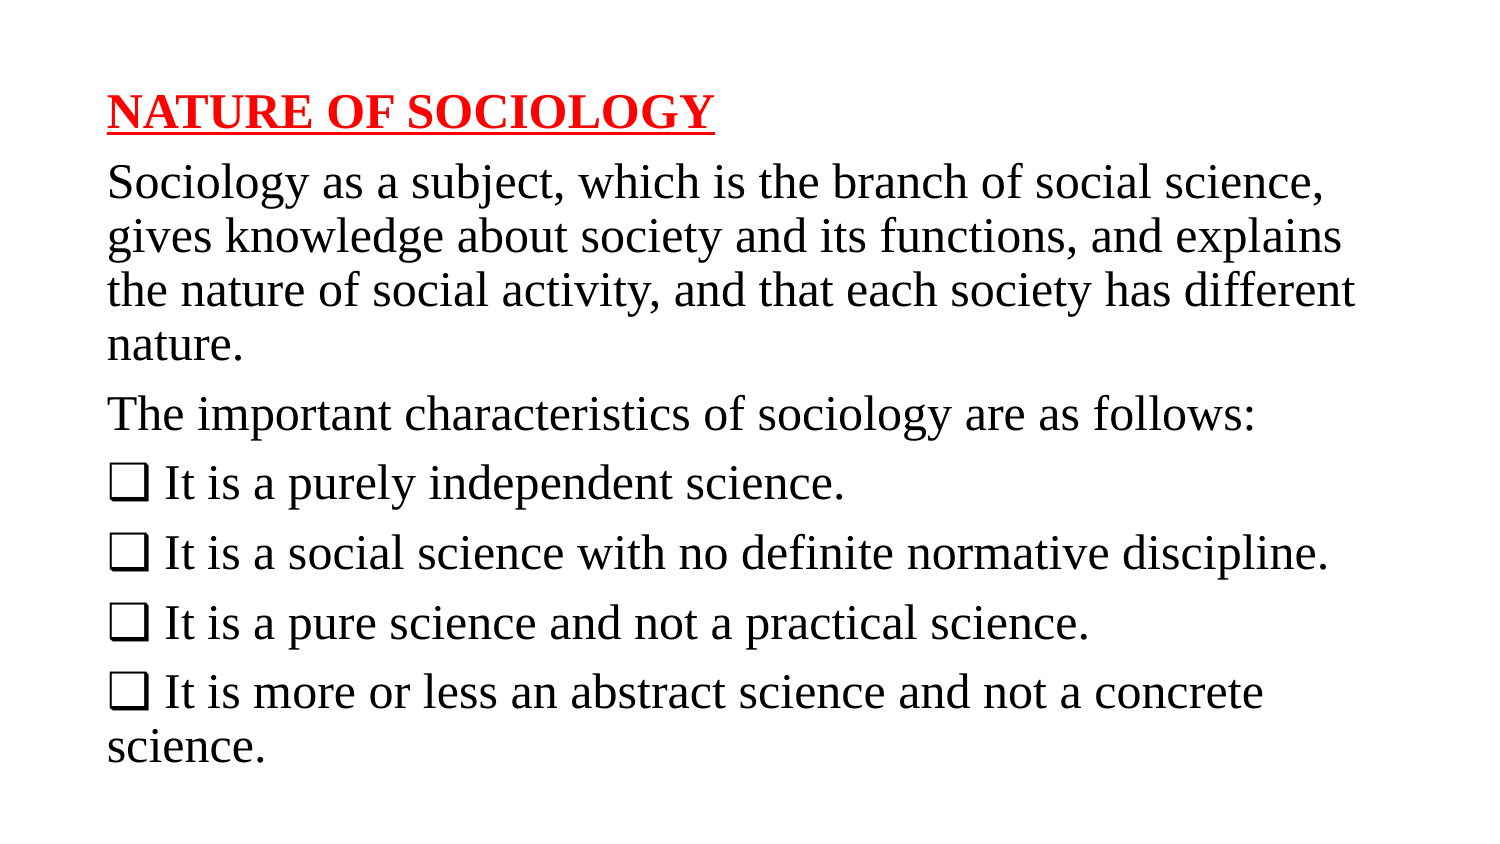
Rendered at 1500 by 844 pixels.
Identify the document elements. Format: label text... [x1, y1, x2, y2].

list NATURE OF SOCIOLOGY Sociology as a subject, which is the branch of social science, gives knowledge about society and its functions, and explains the nature of social activity, and that each society has different nature. The important characteristics of sociology are as follows: ❑ It is a purely independent science. ❑ It is a social science with no definite normative discipline. ❑ It is a pure science and not a practical science. ❑ It is more or less an abstract science and not a concrete science. [91, 78, 1386, 614]
